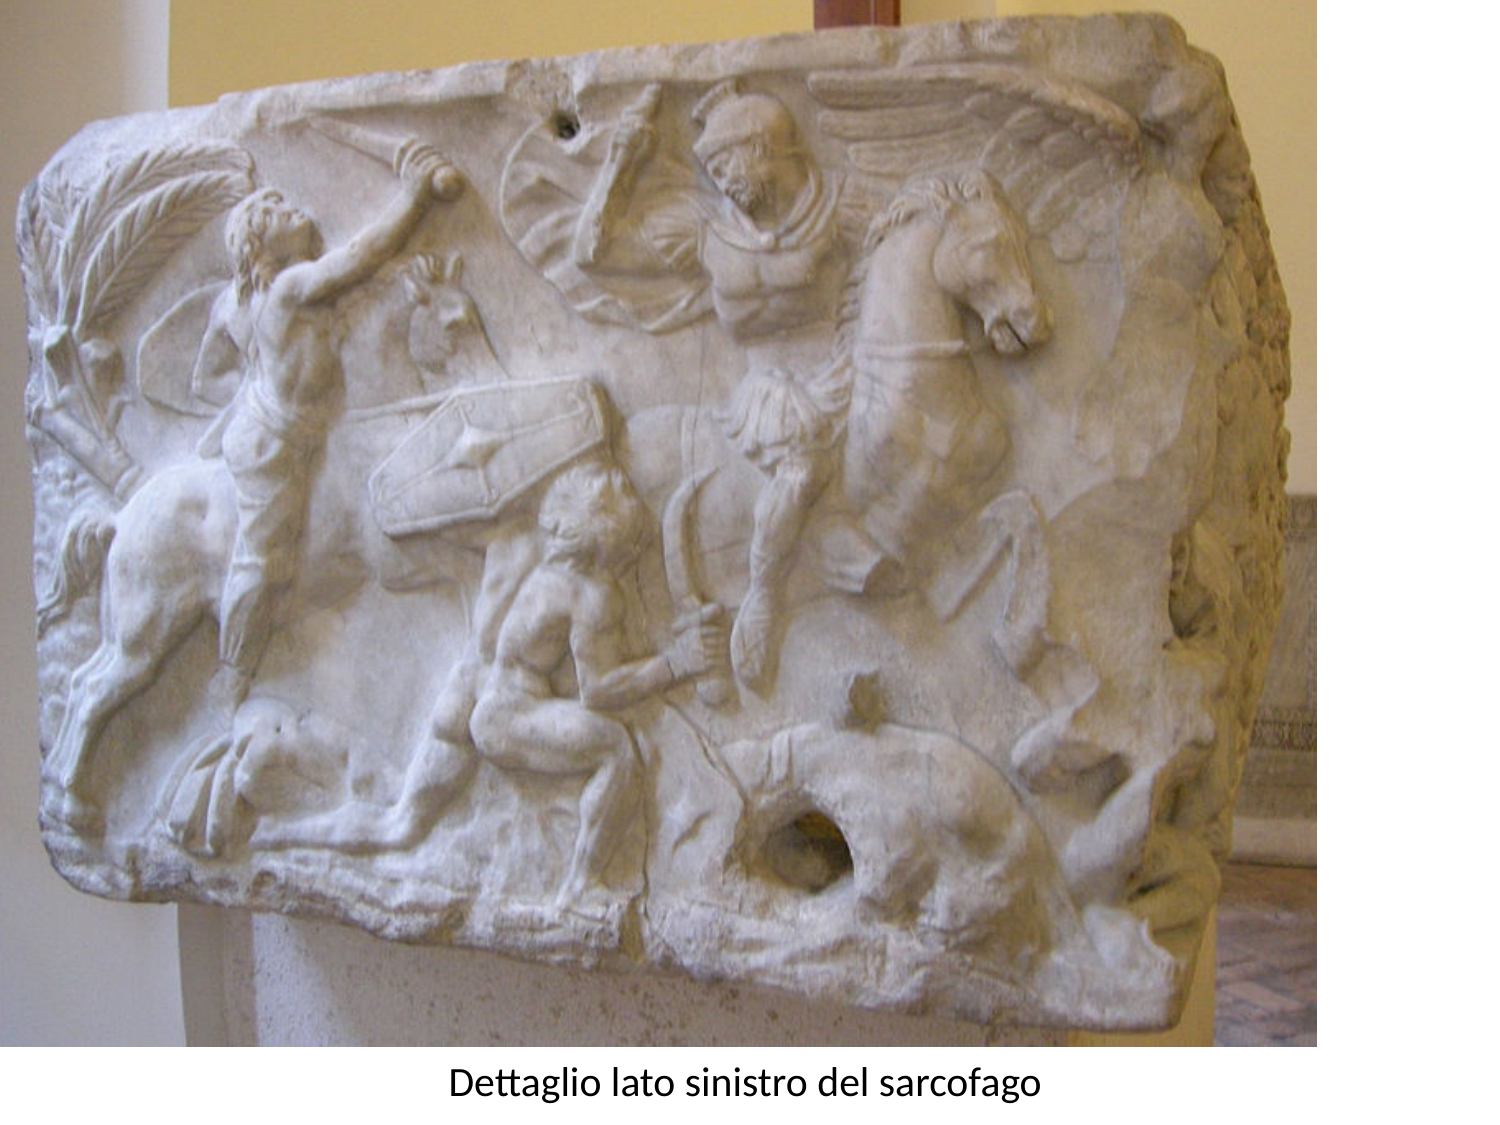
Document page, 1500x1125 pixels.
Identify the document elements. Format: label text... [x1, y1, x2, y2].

title Dettaglio lato sinistro del sarcofago [75, 1035, 1425, 1125]
picture [0, 0, 1318, 1047]
